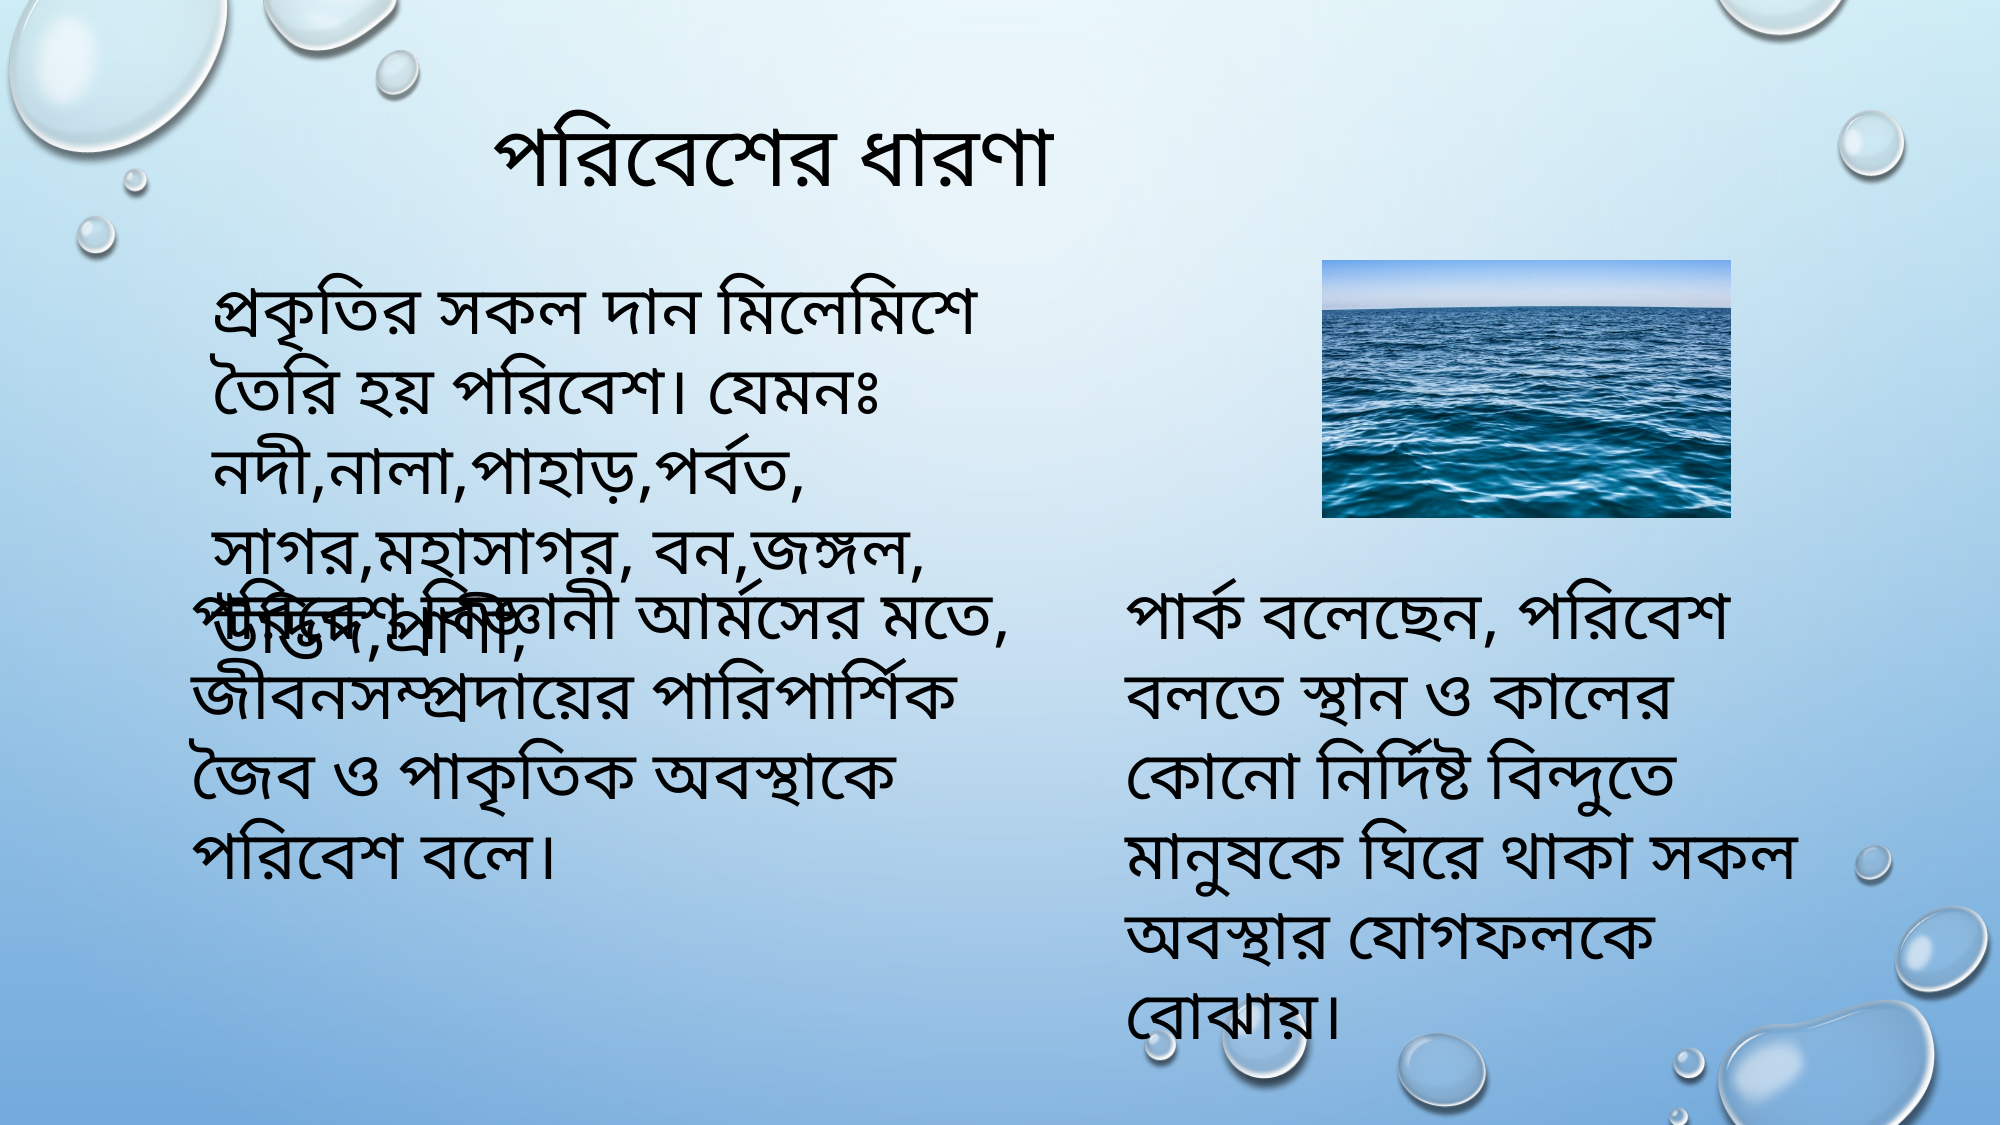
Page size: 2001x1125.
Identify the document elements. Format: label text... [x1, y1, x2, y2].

text_box পরিবেশ বিজ্ঞানী আর্মসের মতে, জীবনসম্প্রদায়ের পারিপার্শিক জৈব ও পাকৃতিক অবস্থাকে পরিবেশ বলে। [176, 565, 1090, 901]
picture [0, 0, 2000, 1125]
text_box প্রকৃতির সকল দান মিলেমিশে তৈরি হয় পরিবেশ। যেমনঃ নদী,নালা,পাহাড়,পর্বত, সাগর,মহাসাগর, বন,জঙ্গল, উদ্ভিদ,প্রাণী, [197, 260, 1090, 565]
text_box পার্ক বলেছেন, পরিবেশ বলতে স্থান ও কালের কোনো নির্দিষ্ট বিন্দুতে মানুষকে ঘিরে থাকা সকল অবস্থার যোগফলকে বোঝায়। [1110, 565, 1866, 1060]
text_box পরিবেশের ধারণা [426, 96, 1172, 211]
